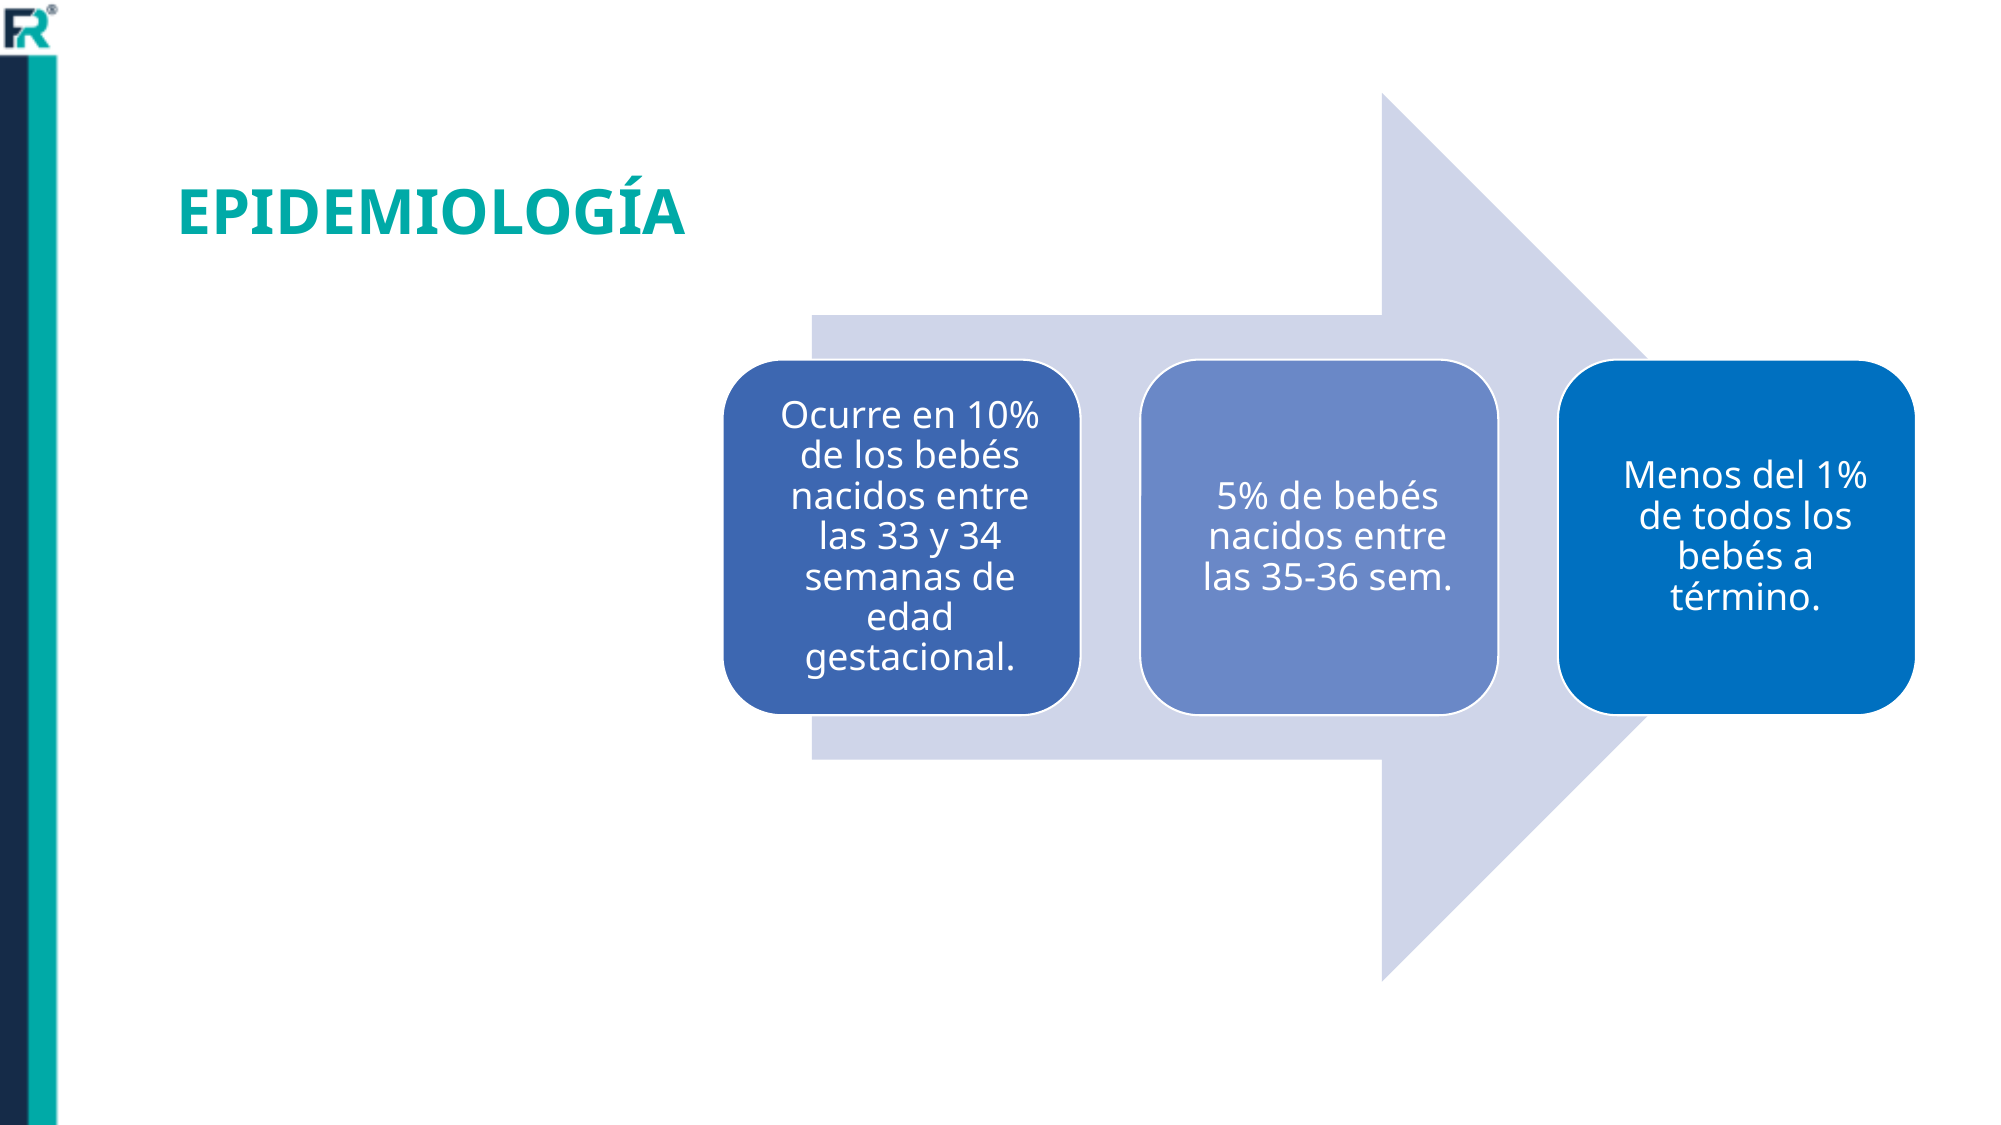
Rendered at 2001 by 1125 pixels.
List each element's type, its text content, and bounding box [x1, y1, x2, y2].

picture [0, 0, 2001, 1125]
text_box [722, 92, 1916, 982]
text_box EPIDEMIOLOGÍA [83, 164, 722, 255]
